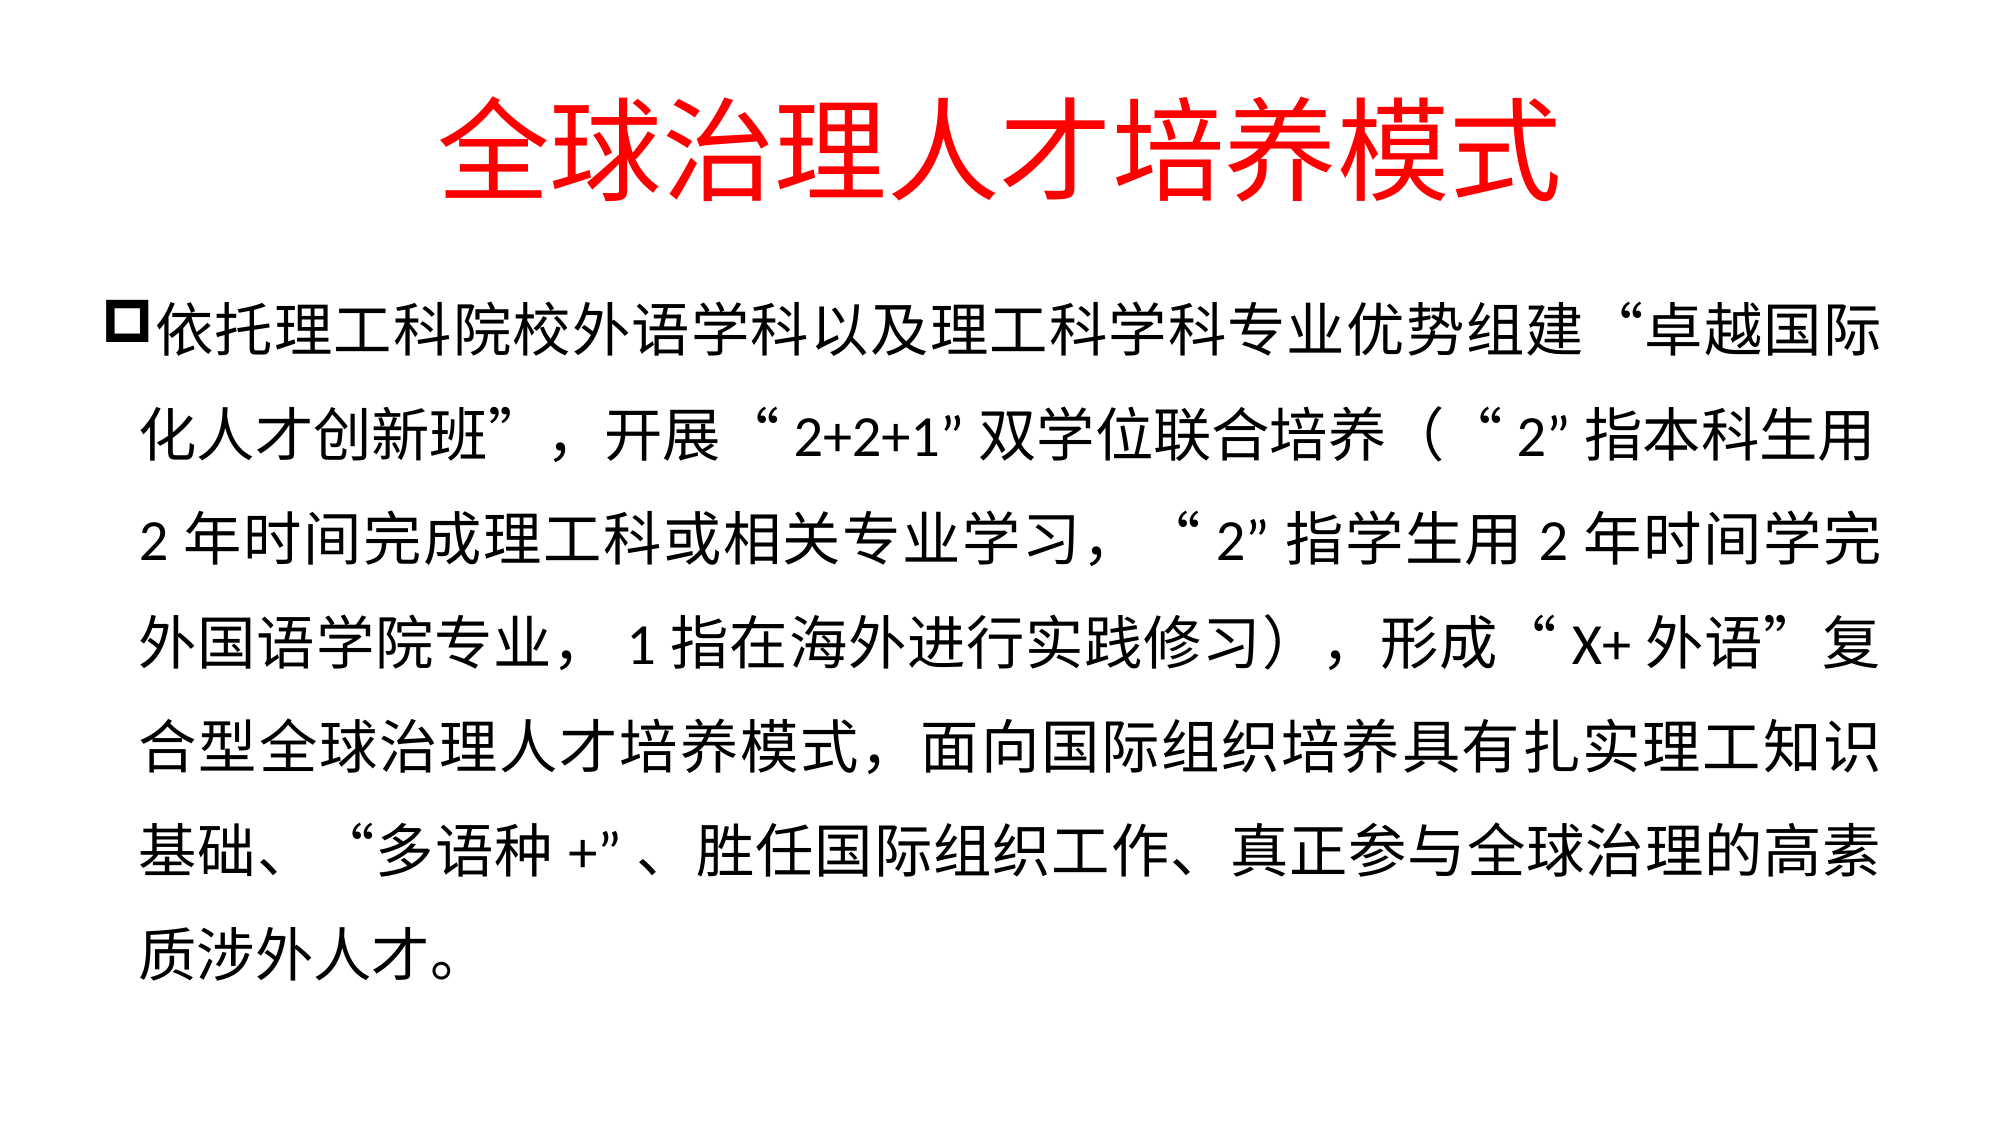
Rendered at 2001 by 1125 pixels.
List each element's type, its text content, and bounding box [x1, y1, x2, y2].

list 依托理工科院校外语学科以及理工科学科专业优势组建“卓越国际化人才创新班”，开展“2+2+1”双学位联合培养（“2”指本科生用2年时间完成理工科或相关专业学习，“2”指学生用2年时间学完外国语学院专业，1指在海外进行实践修习），形成“X+外语”复合型全球治理人才培养模式，面向国际组织培养具有扎实理工知识基础、“多语种+”、胜任国际组织工作、真正参与全球治理的高素质涉外人才。 [86, 251, 1897, 1014]
title 全球治理人才培养模式 [137, 59, 1863, 251]
